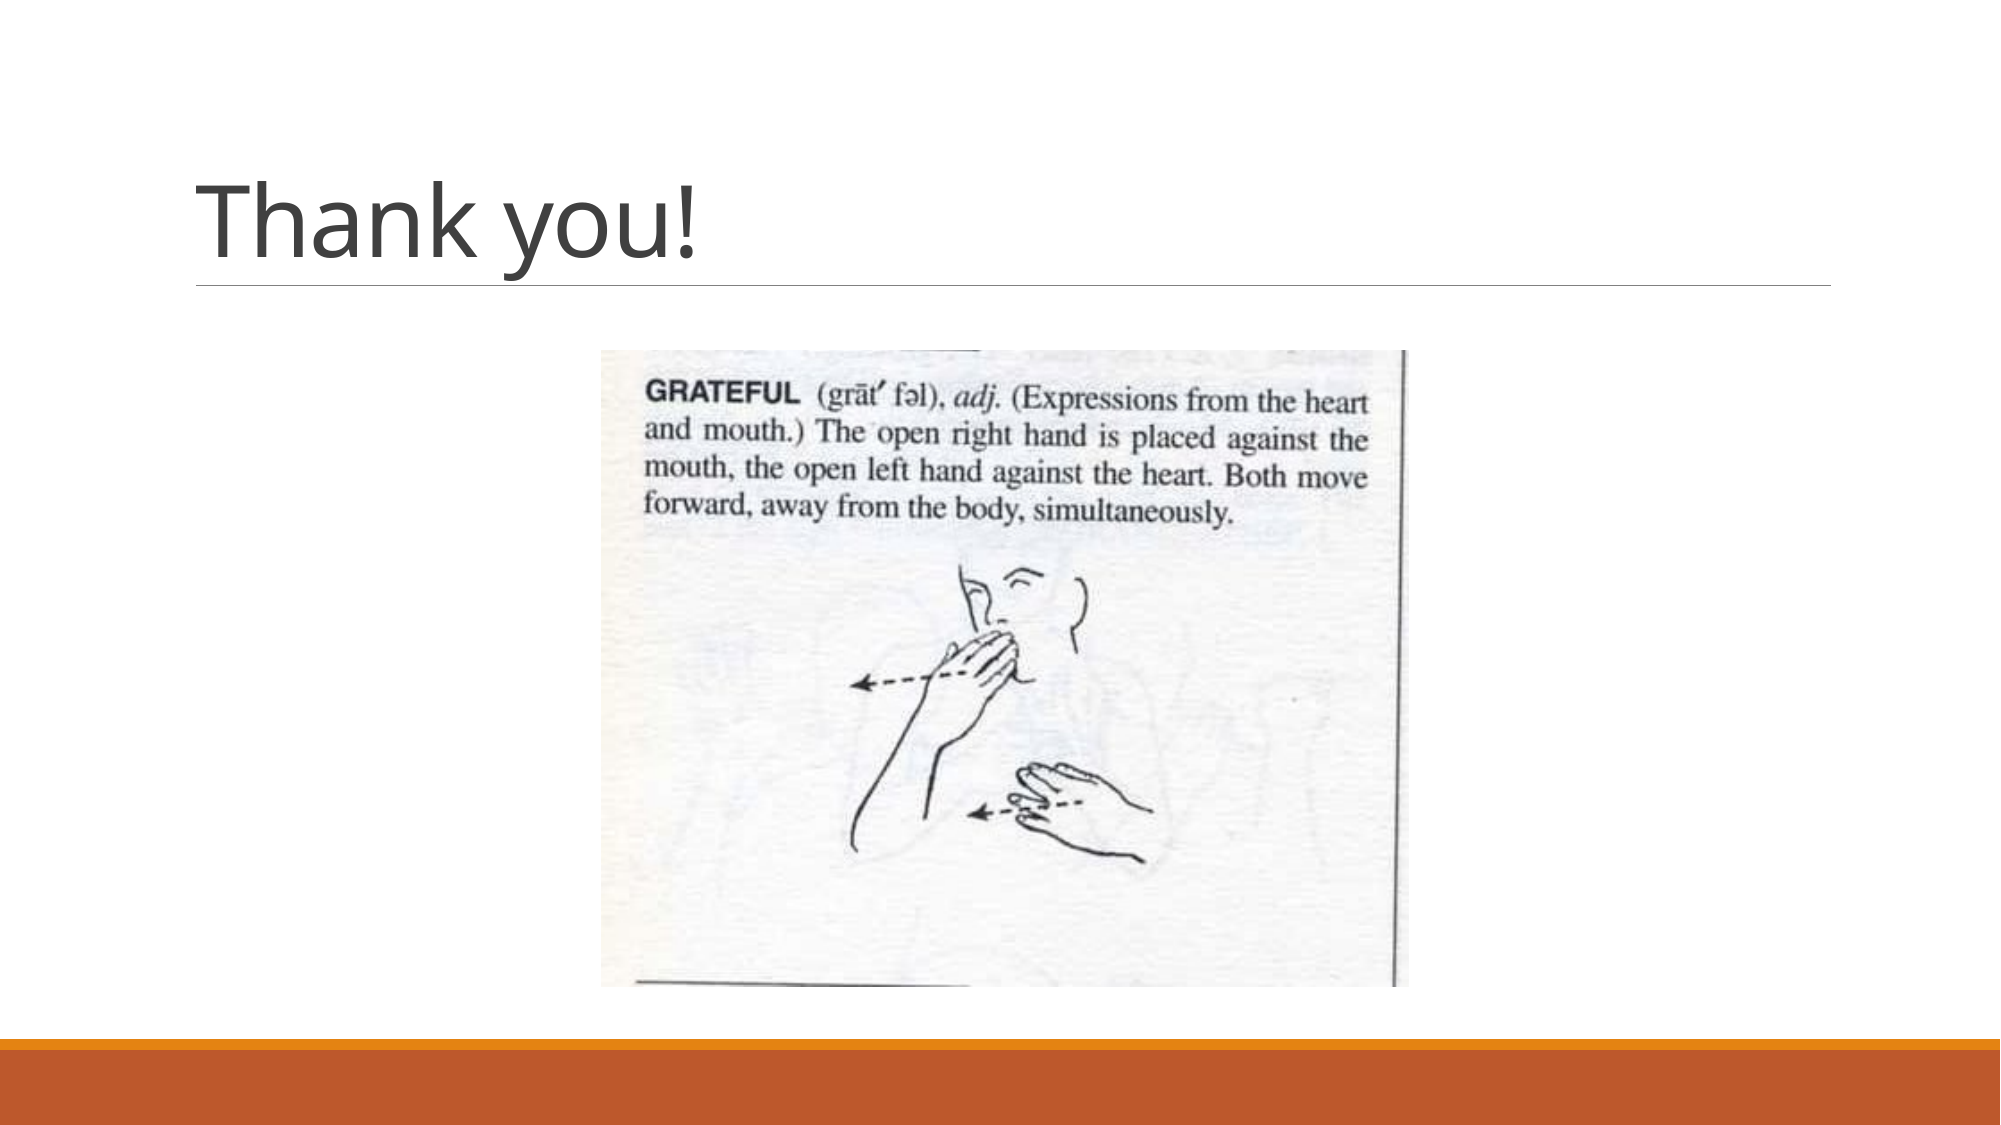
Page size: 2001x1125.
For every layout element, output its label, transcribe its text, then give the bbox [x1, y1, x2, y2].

title Thank you! [180, 47, 1830, 285]
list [600, 350, 1410, 988]
